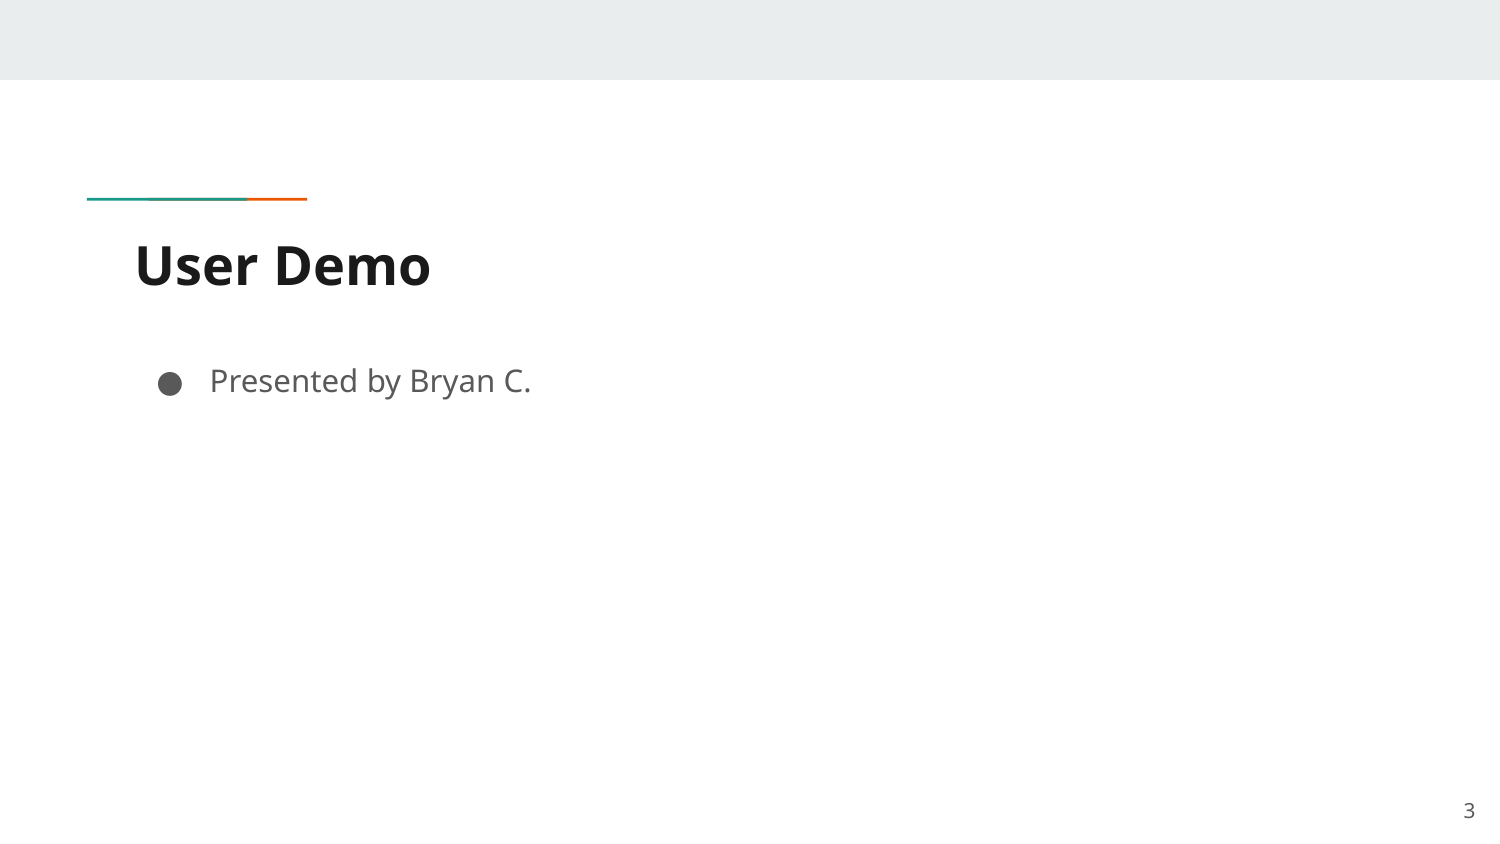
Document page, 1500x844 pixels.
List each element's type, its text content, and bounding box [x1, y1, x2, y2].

list Presented by Bryan C. [119, 341, 1381, 712]
title User Demo [119, 216, 1381, 305]
slide_number ‹#› [1400, 779, 1491, 844]
